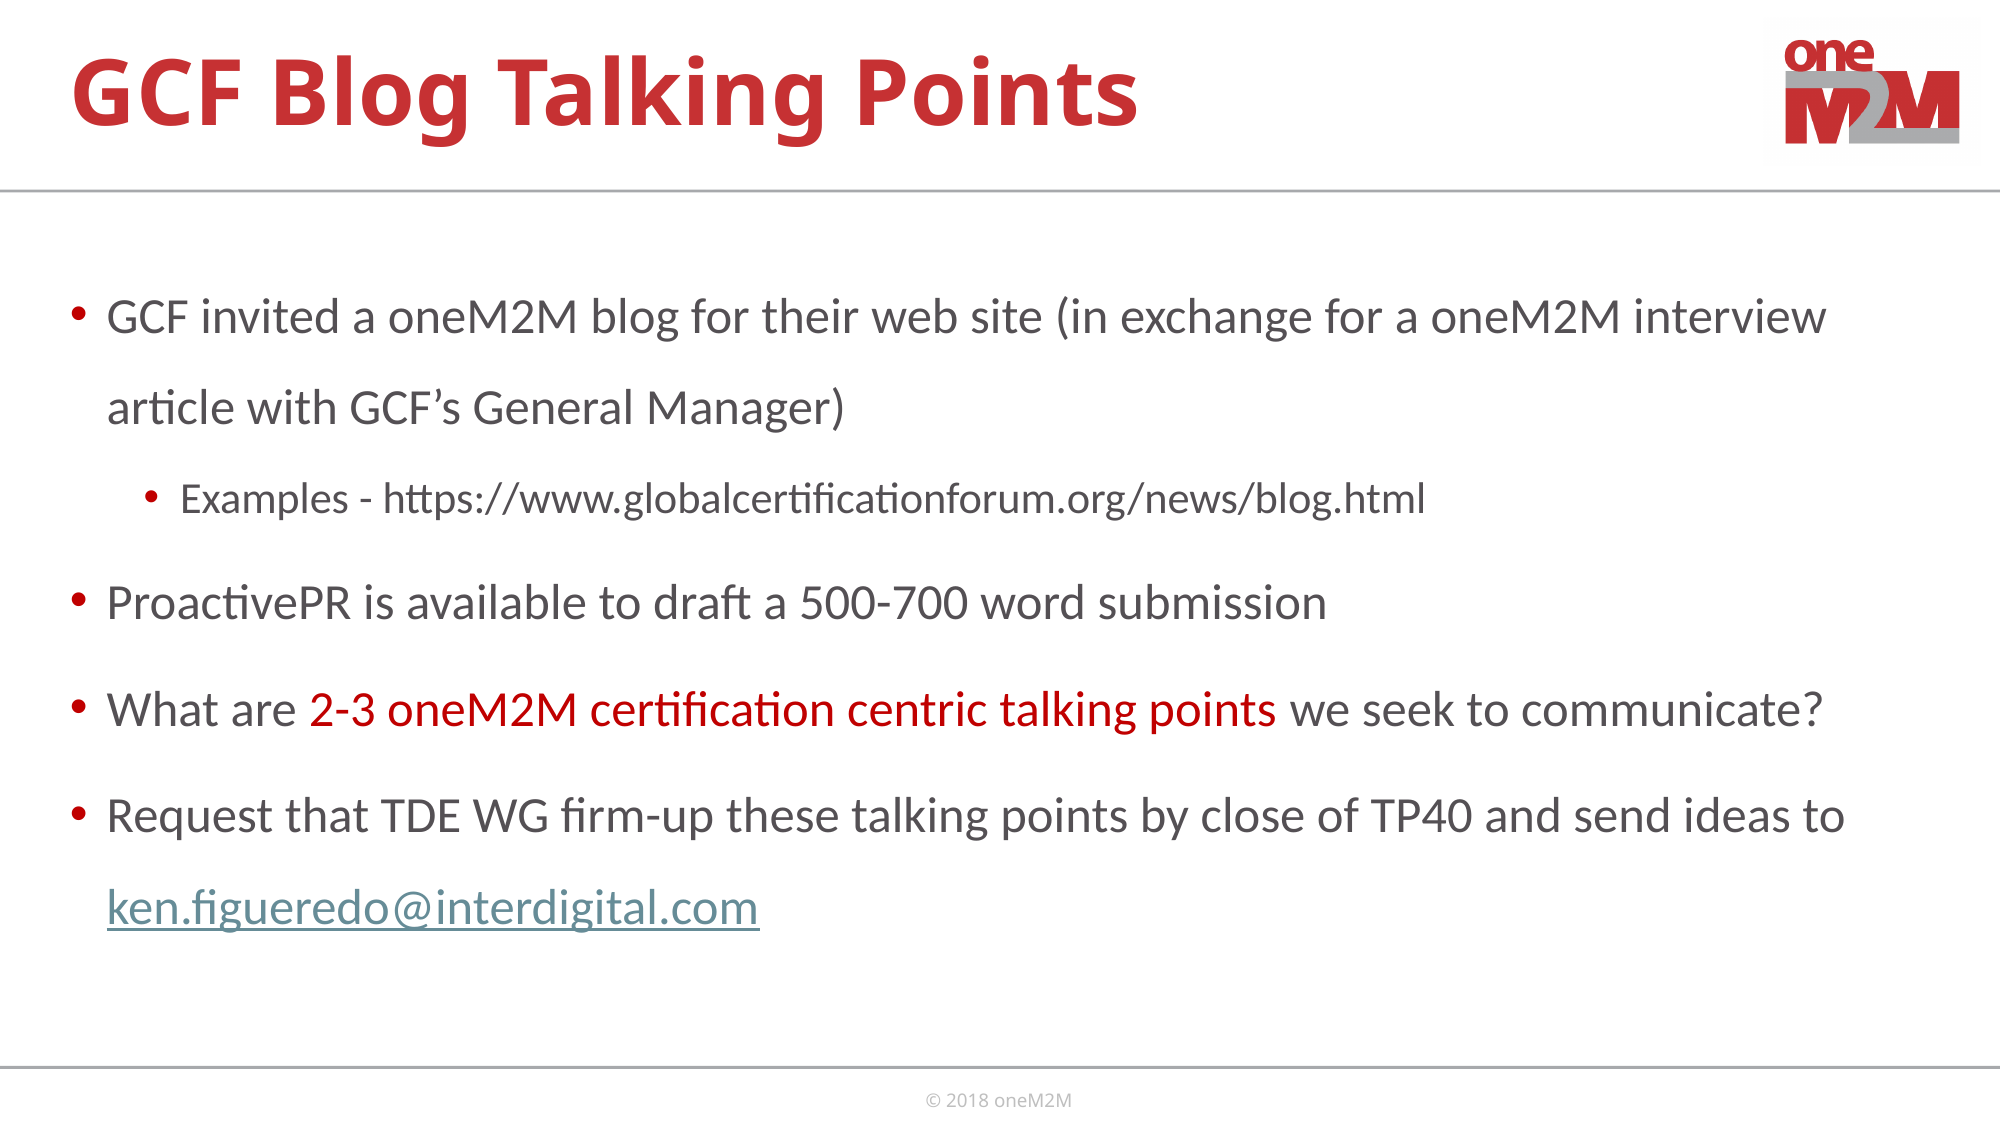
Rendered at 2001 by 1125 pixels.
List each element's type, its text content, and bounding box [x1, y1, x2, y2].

list GCF invited a oneM2M blog for their web site (in exchange for a oneM2M interview article with GCF’s General Manager) Examples - https://www.globalcertificationforum.org/news/blog.html ProactivePR is available to draft a 500-700 word submission What are 2-3 oneM2M certification centric talking points we seek to communicate? Request that TDE WG firm-up these talking points by close of TP40 and send ideas to ken.figueredo@interdigital.com [54, 245, 1935, 959]
title GCF Blog Talking Points [54, 0, 1343, 193]
picture [1763, 17, 1981, 166]
